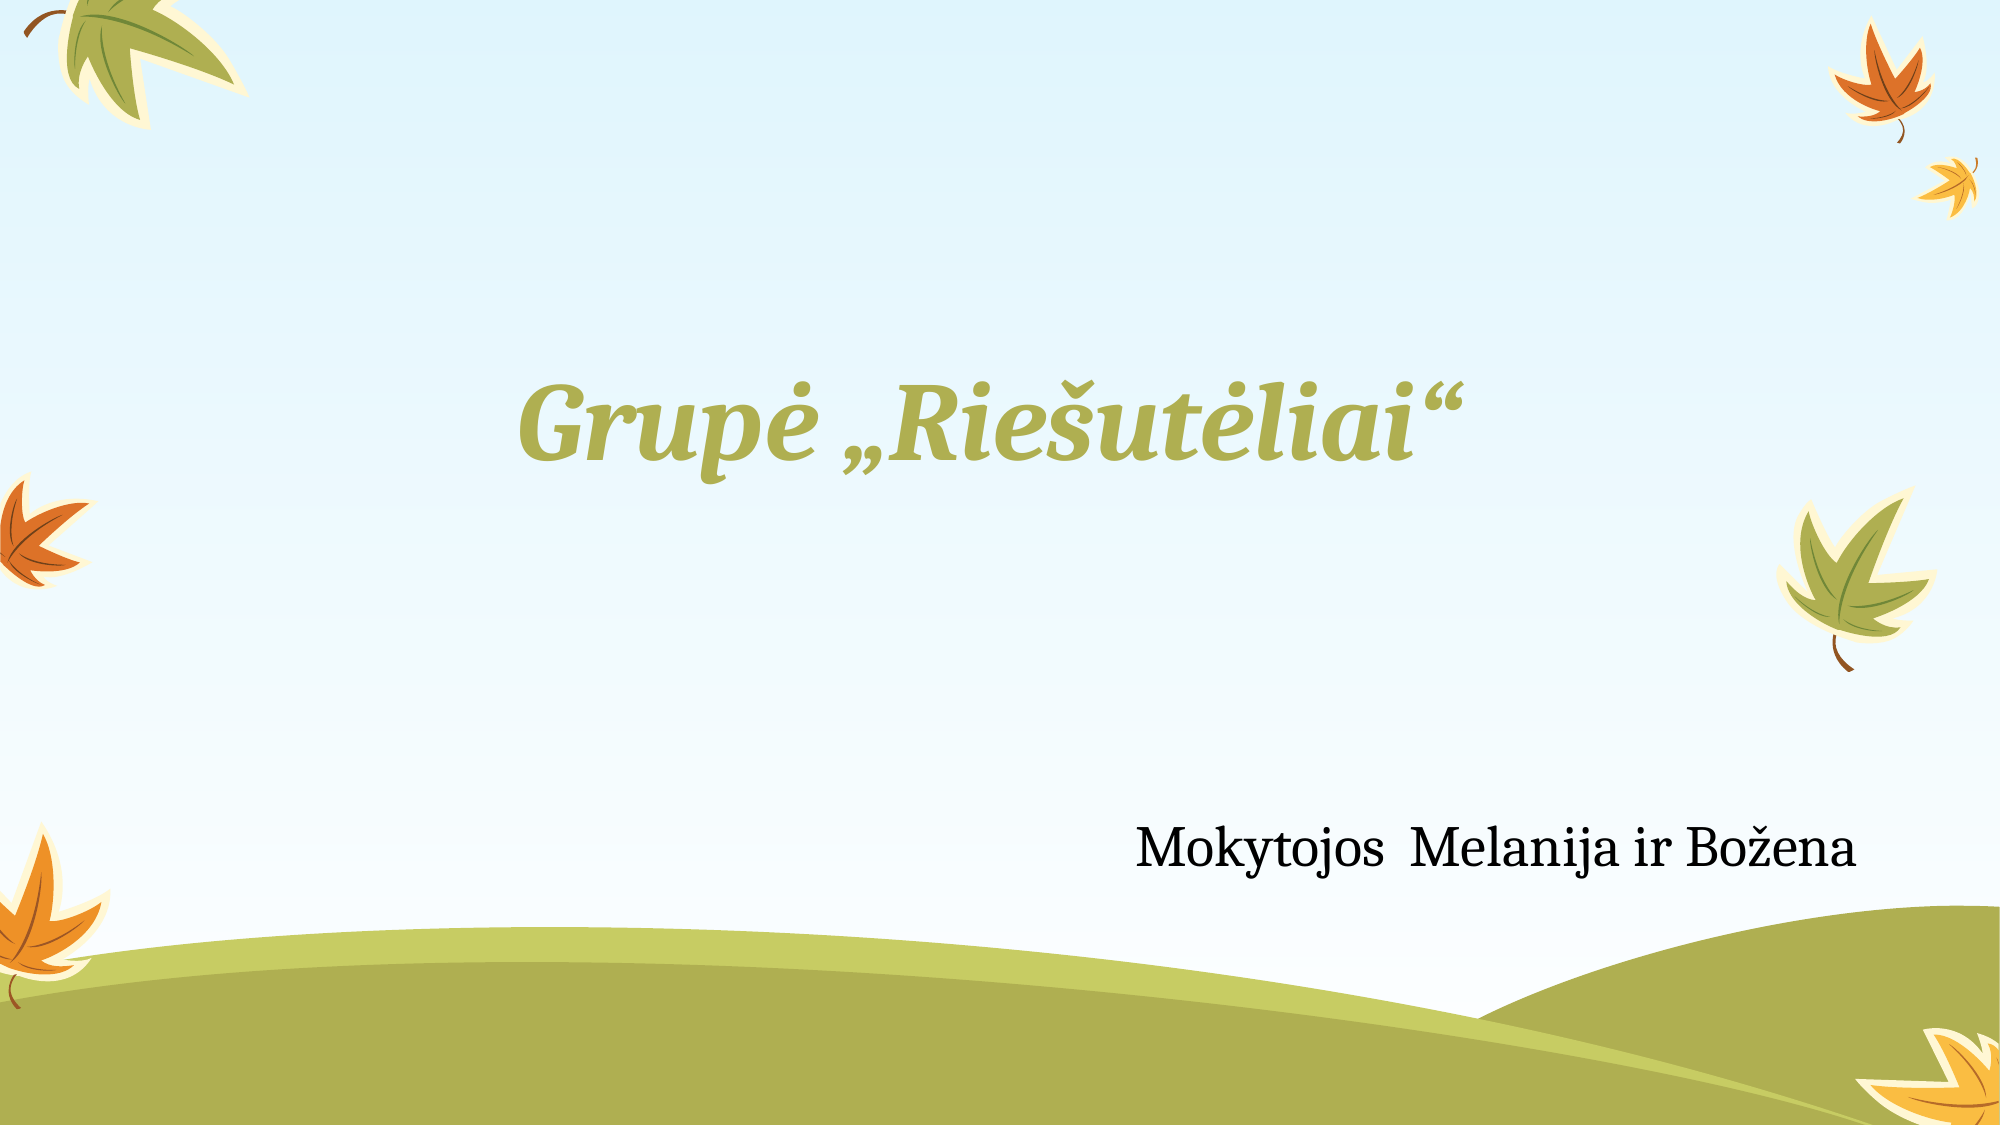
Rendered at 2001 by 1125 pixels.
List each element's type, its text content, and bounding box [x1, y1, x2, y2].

text_box Mokytojos Melanija ir Božena [498, 520, 1899, 886]
text_box Grupė „Riešutėliai“ [471, 340, 1500, 491]
